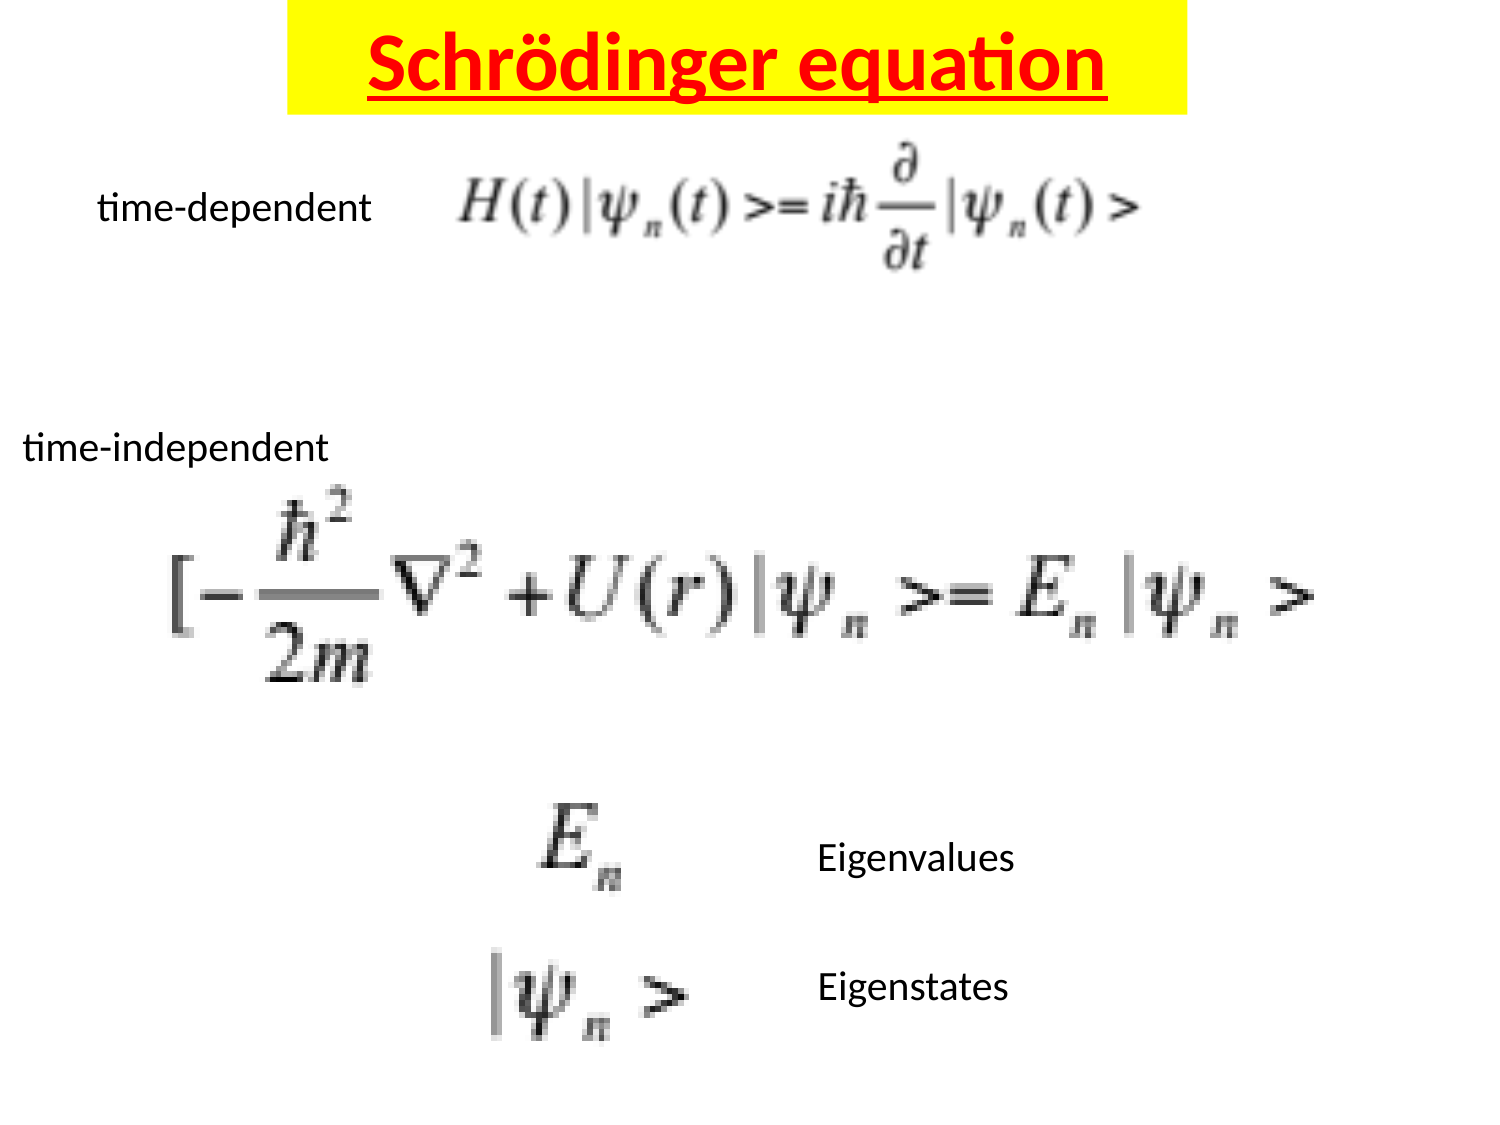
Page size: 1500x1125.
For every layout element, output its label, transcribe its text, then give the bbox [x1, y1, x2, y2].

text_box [480, 924, 696, 1055]
text_box Schrödinger equation [287, 0, 1188, 115]
text_box Eigenvalues [802, 822, 1030, 888]
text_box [449, 124, 1150, 279]
text_box Eigenstates [802, 951, 1024, 1017]
text_box time-dependent [82, 172, 388, 238]
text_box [162, 462, 1325, 700]
text_box time-independent [7, 412, 345, 478]
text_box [524, 774, 633, 905]
